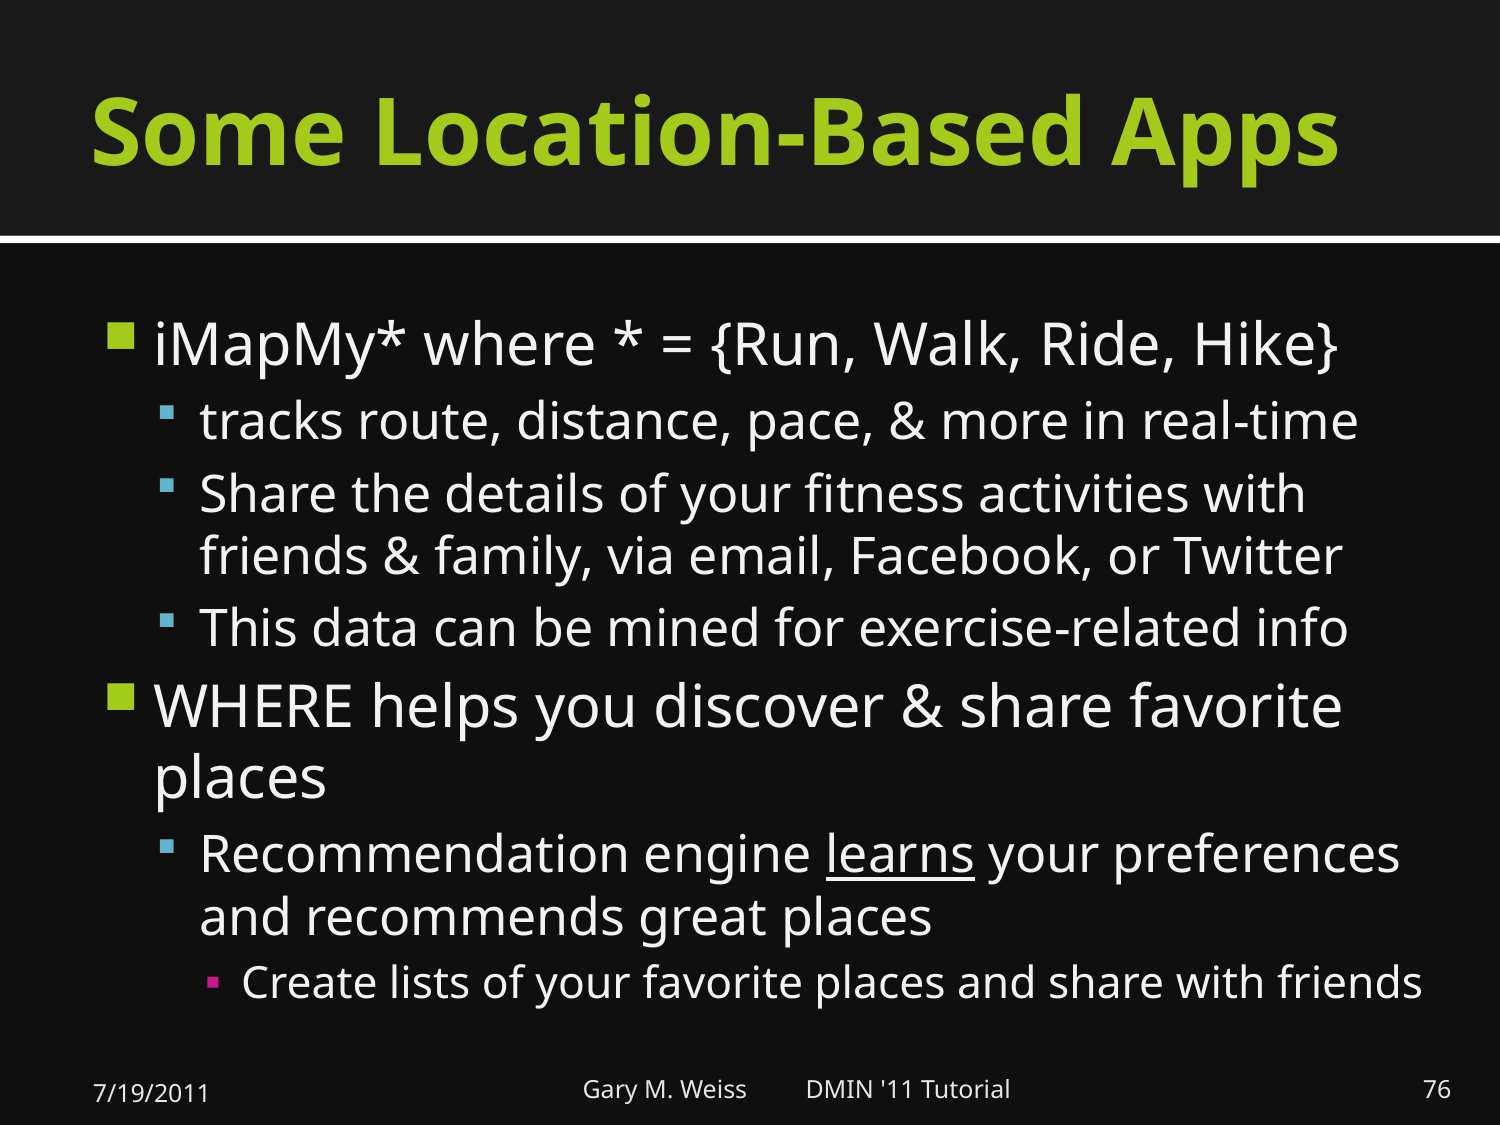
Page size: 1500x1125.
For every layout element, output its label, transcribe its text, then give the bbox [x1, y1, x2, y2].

list iMapMy* where * = {Run, Walk, Ride, Hike} tracks route, distance, pace, & more in real-time Share the details of your fitness activities with friends & family, via email, Facebook, or Twitter This data can be mined for exercise-related info WHERE helps you discover & share favorite places Recommendation engine learns your preferences and recommends great places Create lists of your favorite places and share with friends [75, 291, 1463, 1025]
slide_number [75, 1062, 425, 1108]
footer Gary M. Weiss DMIN '11 Tutorial [575, 1062, 1337, 1108]
title Some Location-Based Apps [75, 25, 1425, 231]
slide_number 76 [1345, 1062, 1467, 1108]
